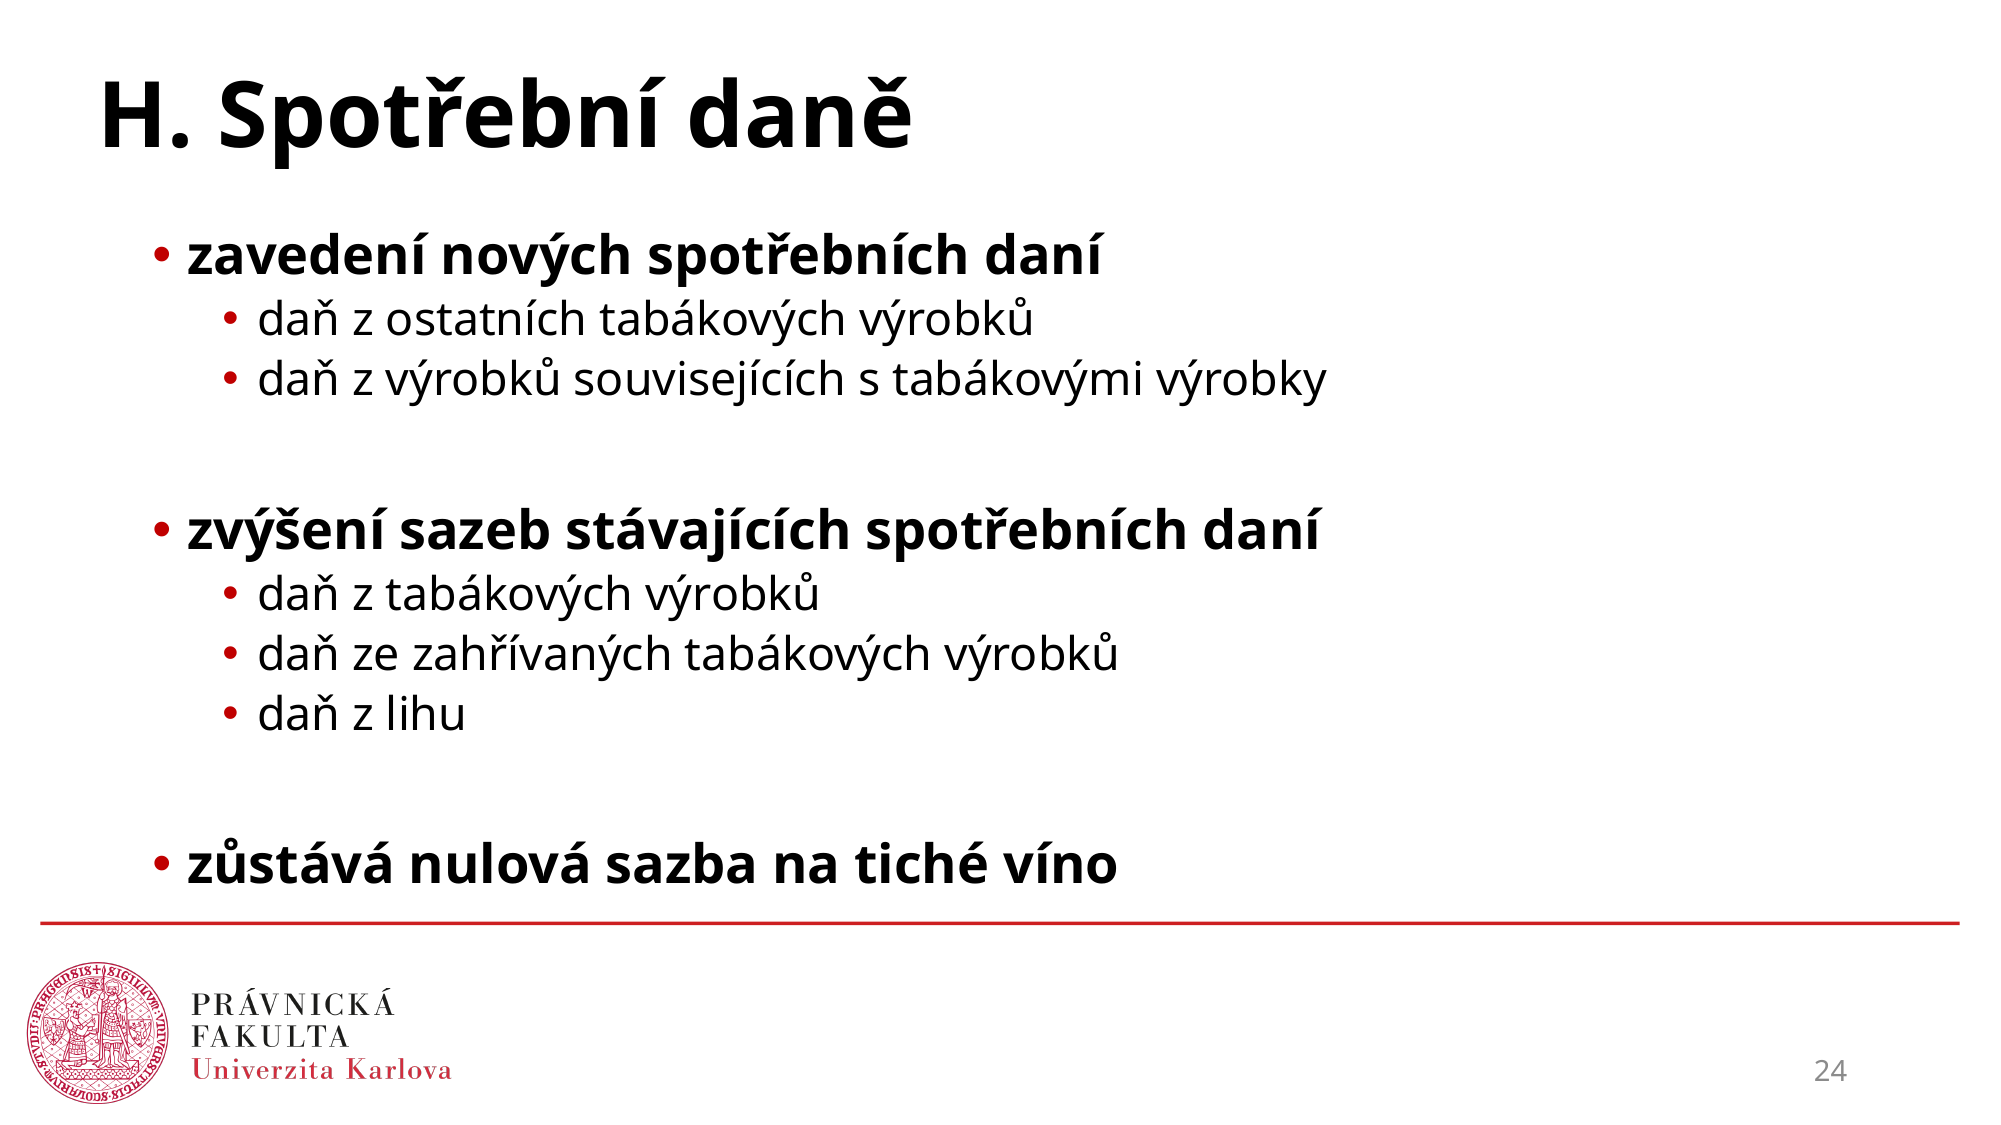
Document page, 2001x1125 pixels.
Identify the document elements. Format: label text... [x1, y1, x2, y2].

list zavedení nových spotřebních daní daň z ostatních tabákových výrobků daň z výrobků souvisejících s tabákovými výrobky zvýšení sazeb stávajících spotřebních daní daň z tabákových výrobků daň ze zahřívaných tabákových výrobků daň z lihu zůstává nulová sazba na tiché víno [137, 220, 1863, 905]
picture [26, 962, 452, 1104]
slide_number 24 [1412, 1042, 1863, 1103]
title H. Spotřební daně [82, 2, 1922, 220]
